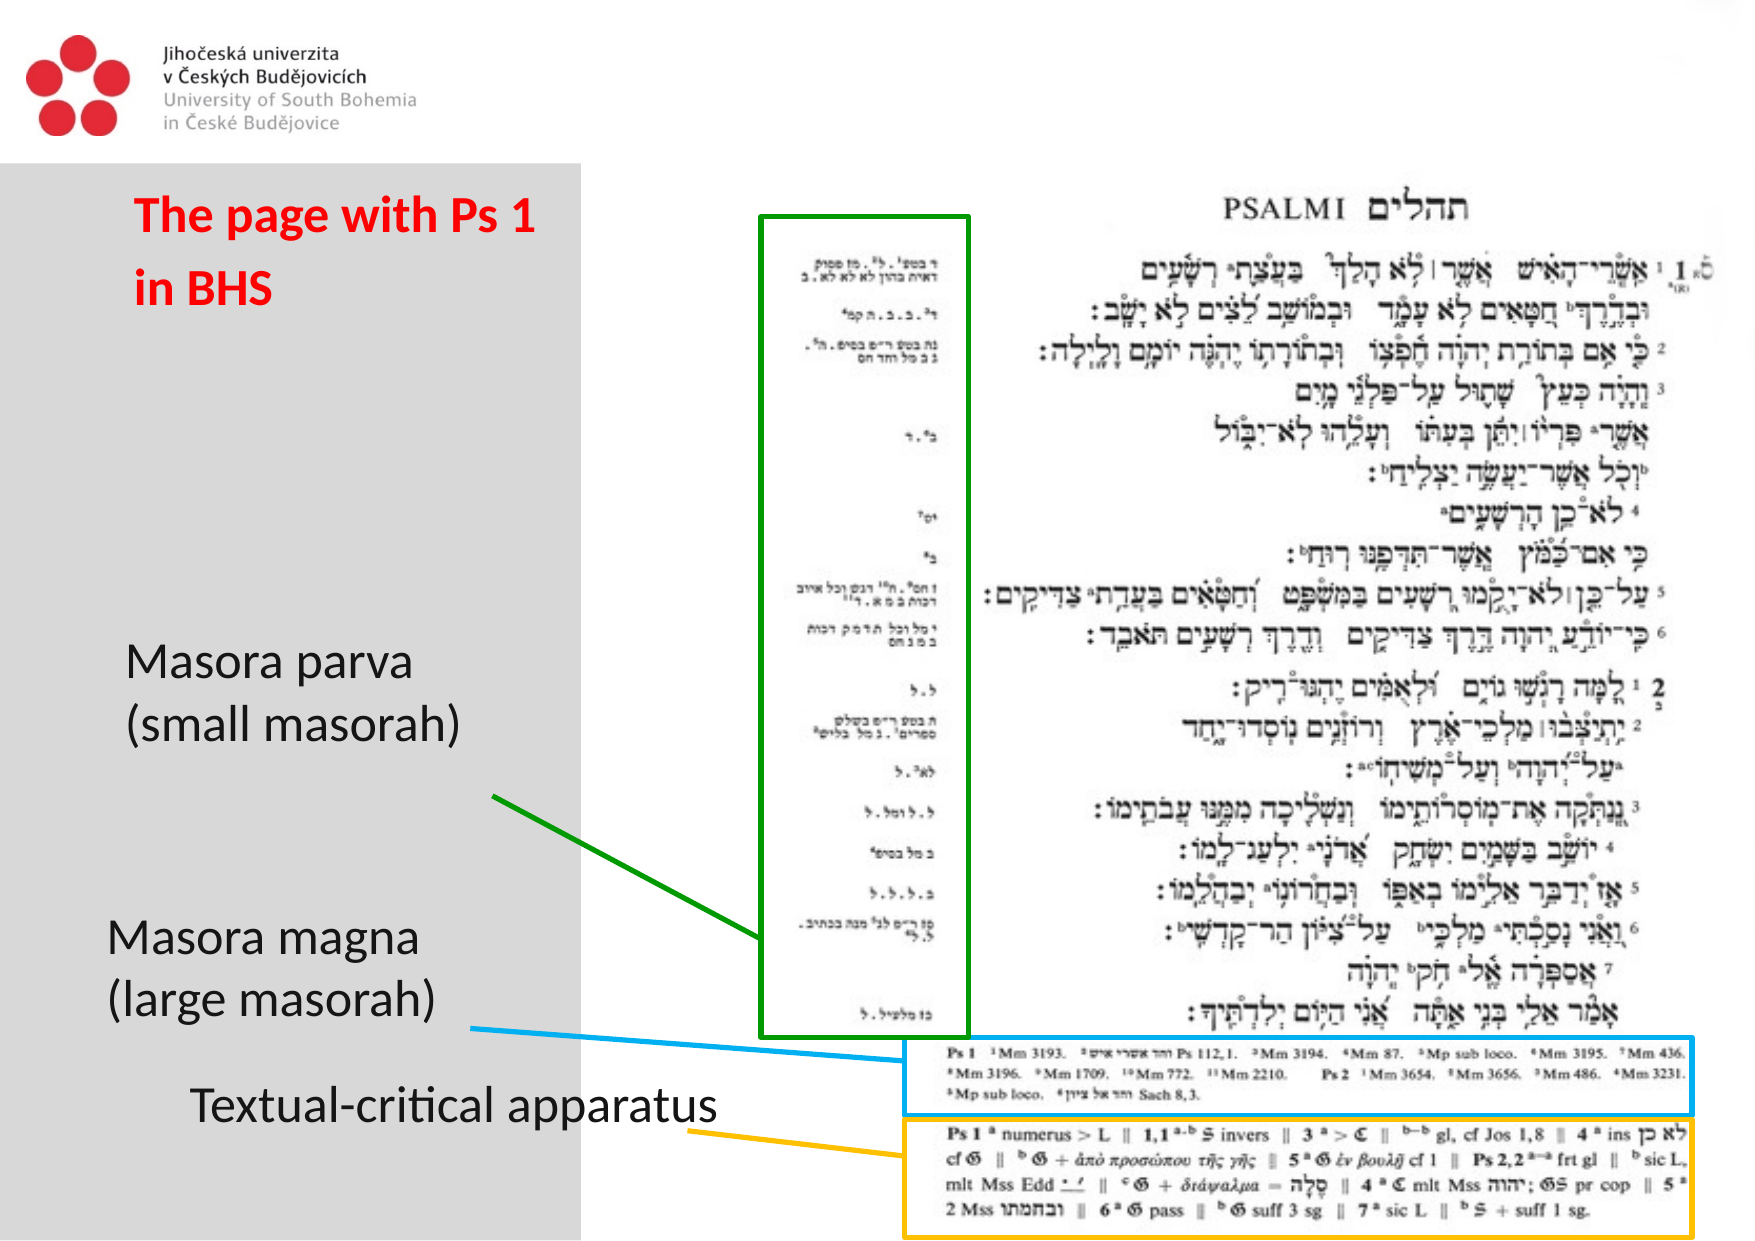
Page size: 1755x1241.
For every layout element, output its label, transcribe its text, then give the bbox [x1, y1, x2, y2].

text_box Masora parva (small masorah) [109, 619, 566, 807]
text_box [469, 1028, 905, 1062]
picture [581, 0, 1755, 1241]
text_box The page with Ps 1 in BHS [116, 171, 576, 360]
picture [26, 35, 417, 136]
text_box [492, 795, 762, 940]
text_box Textual-critical apparatus [172, 1061, 576, 1156]
text_box Masora magna (large masorah) [89, 893, 471, 1037]
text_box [687, 1130, 903, 1156]
